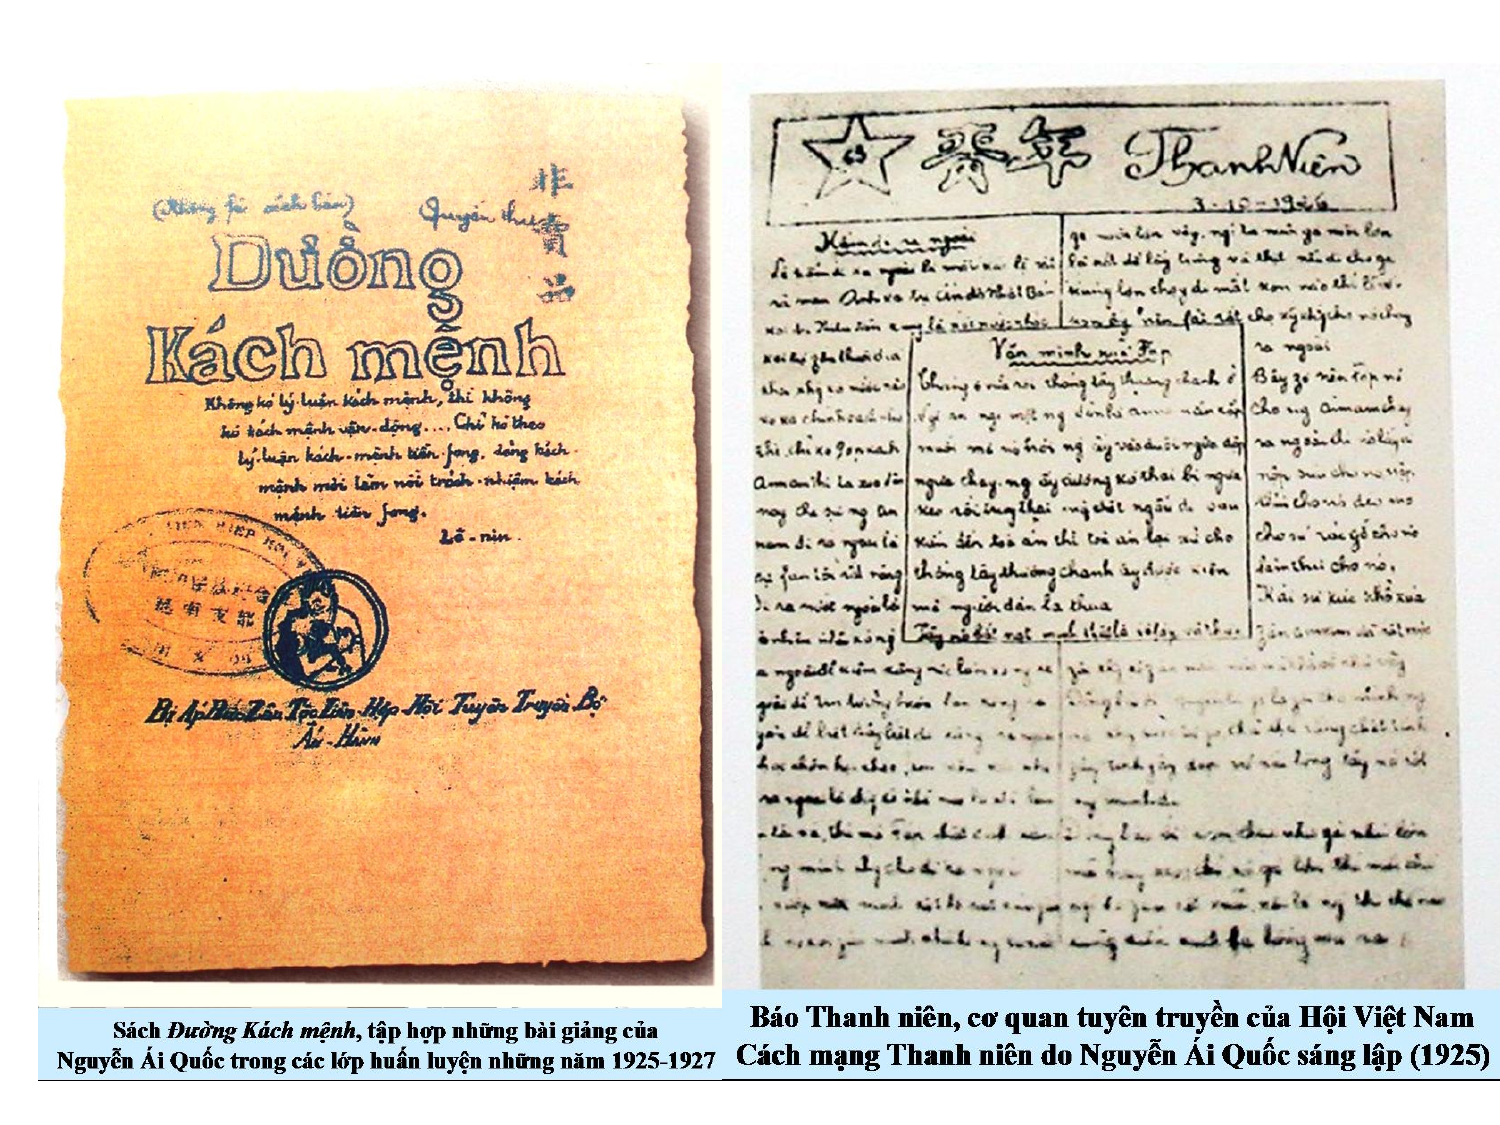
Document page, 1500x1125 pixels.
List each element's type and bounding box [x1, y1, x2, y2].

text_box [37, 62, 1500, 1125]
